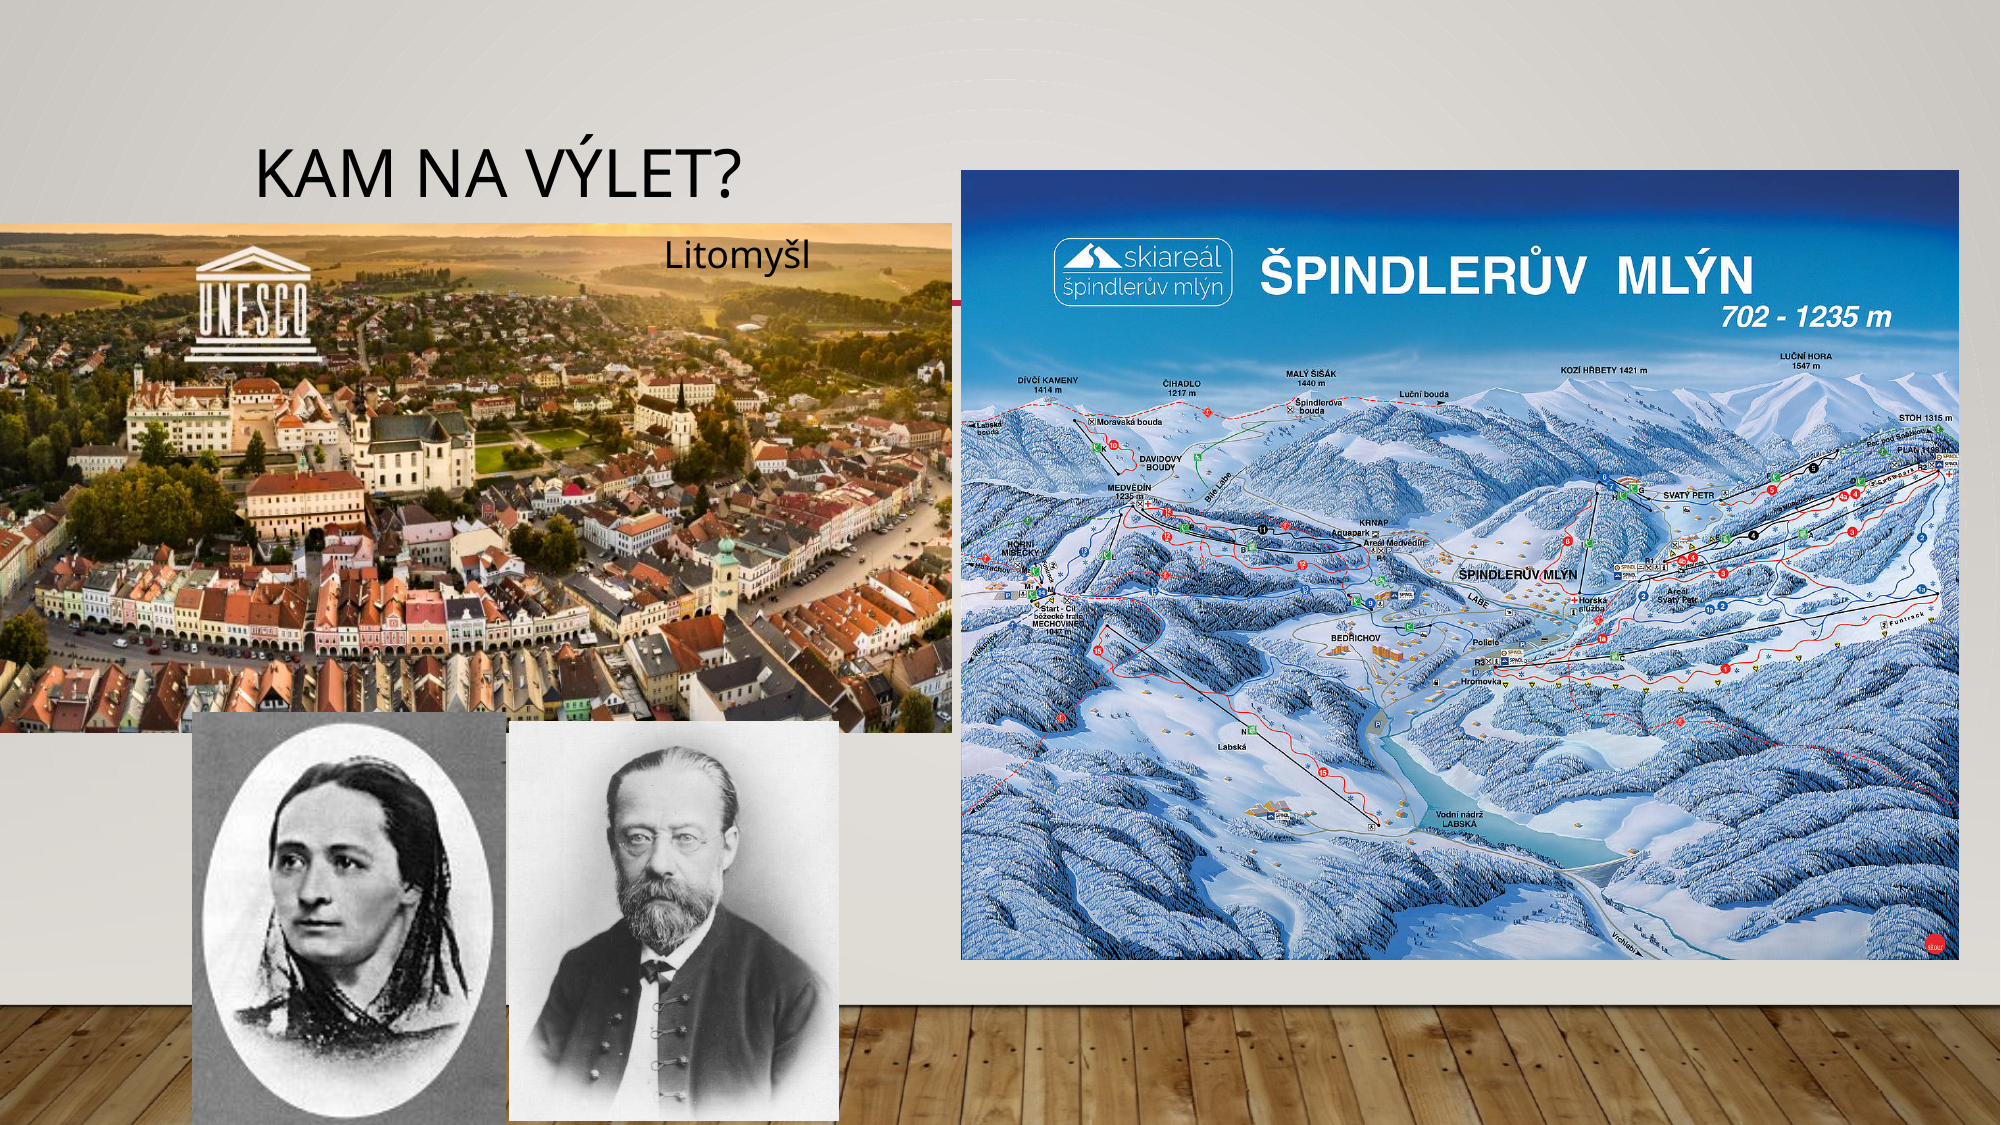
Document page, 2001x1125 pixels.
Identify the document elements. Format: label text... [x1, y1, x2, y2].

picture [0, 223, 2000, 1125]
title Kam na výlet? [238, 131, 1814, 305]
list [961, 170, 1959, 960]
